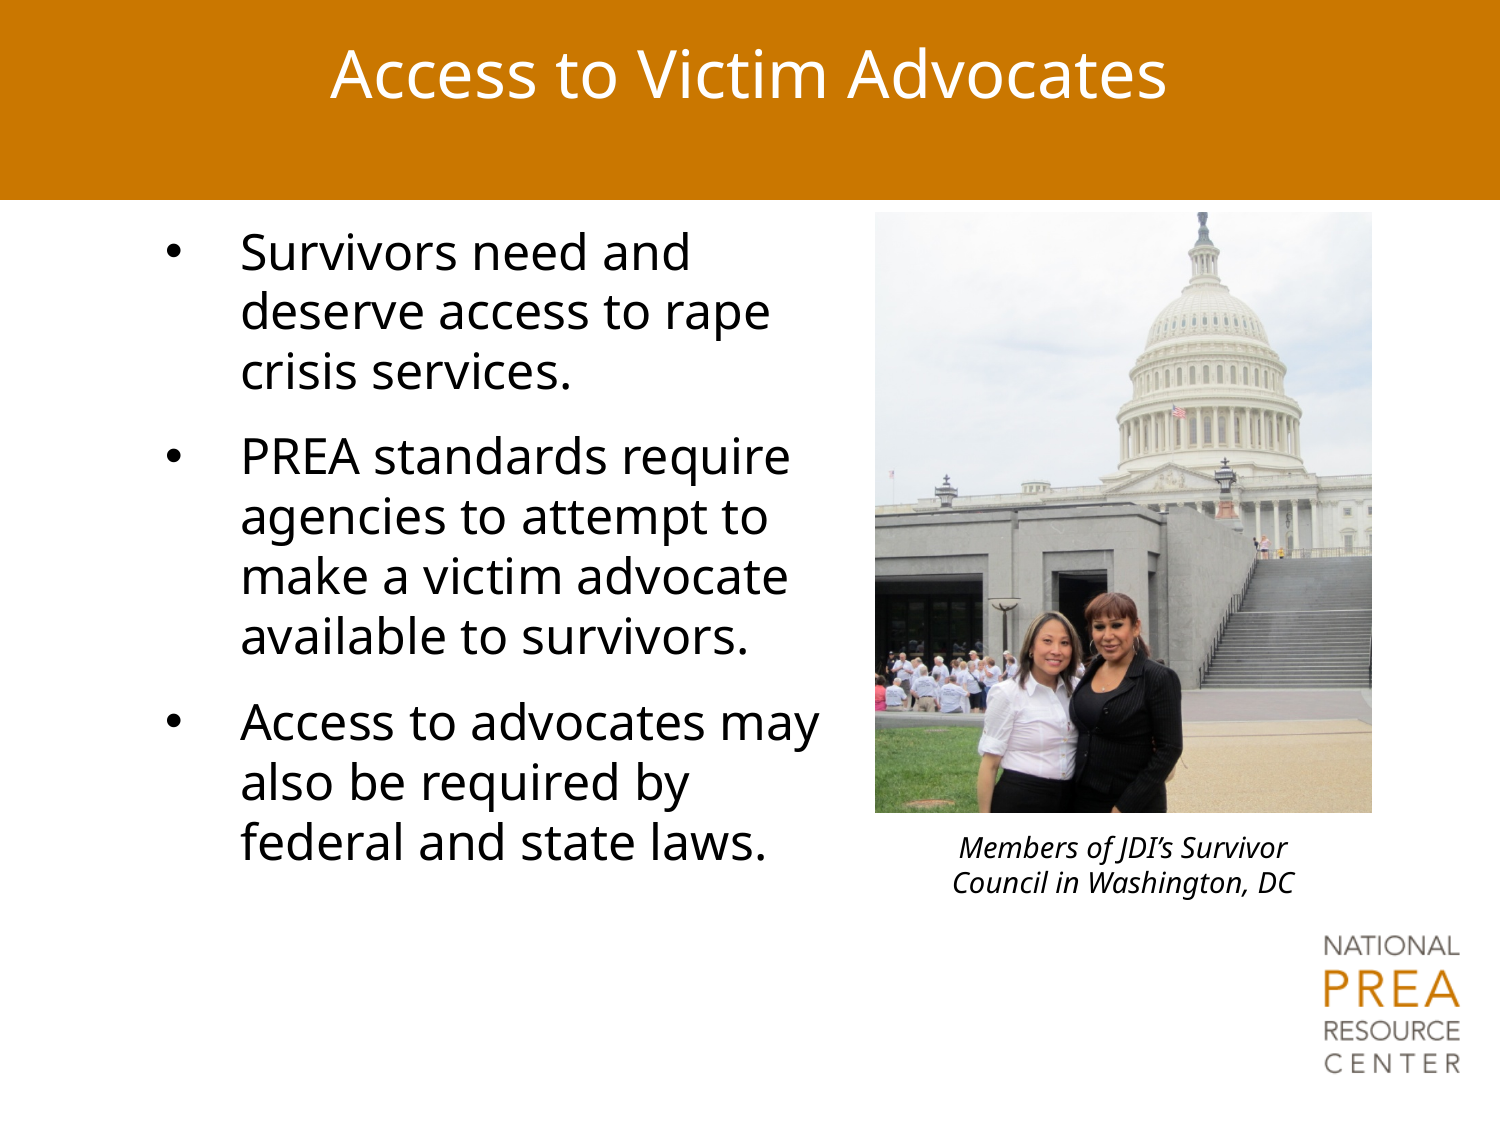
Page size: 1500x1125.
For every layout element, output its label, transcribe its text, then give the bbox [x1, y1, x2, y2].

list Survivors need and deserve access to rape crisis services. PREA standards require agencies to attempt to make a victim advocate available to survivors. Access to advocates may also be required by federal and state laws. [150, 212, 850, 1025]
text_box Members of JDI’s Survivor Council in Washington, DC [911, 822, 1336, 907]
picture [874, 212, 1373, 813]
title Access to Victim Advocates [75, 13, 1425, 160]
picture [1312, 924, 1474, 1086]
